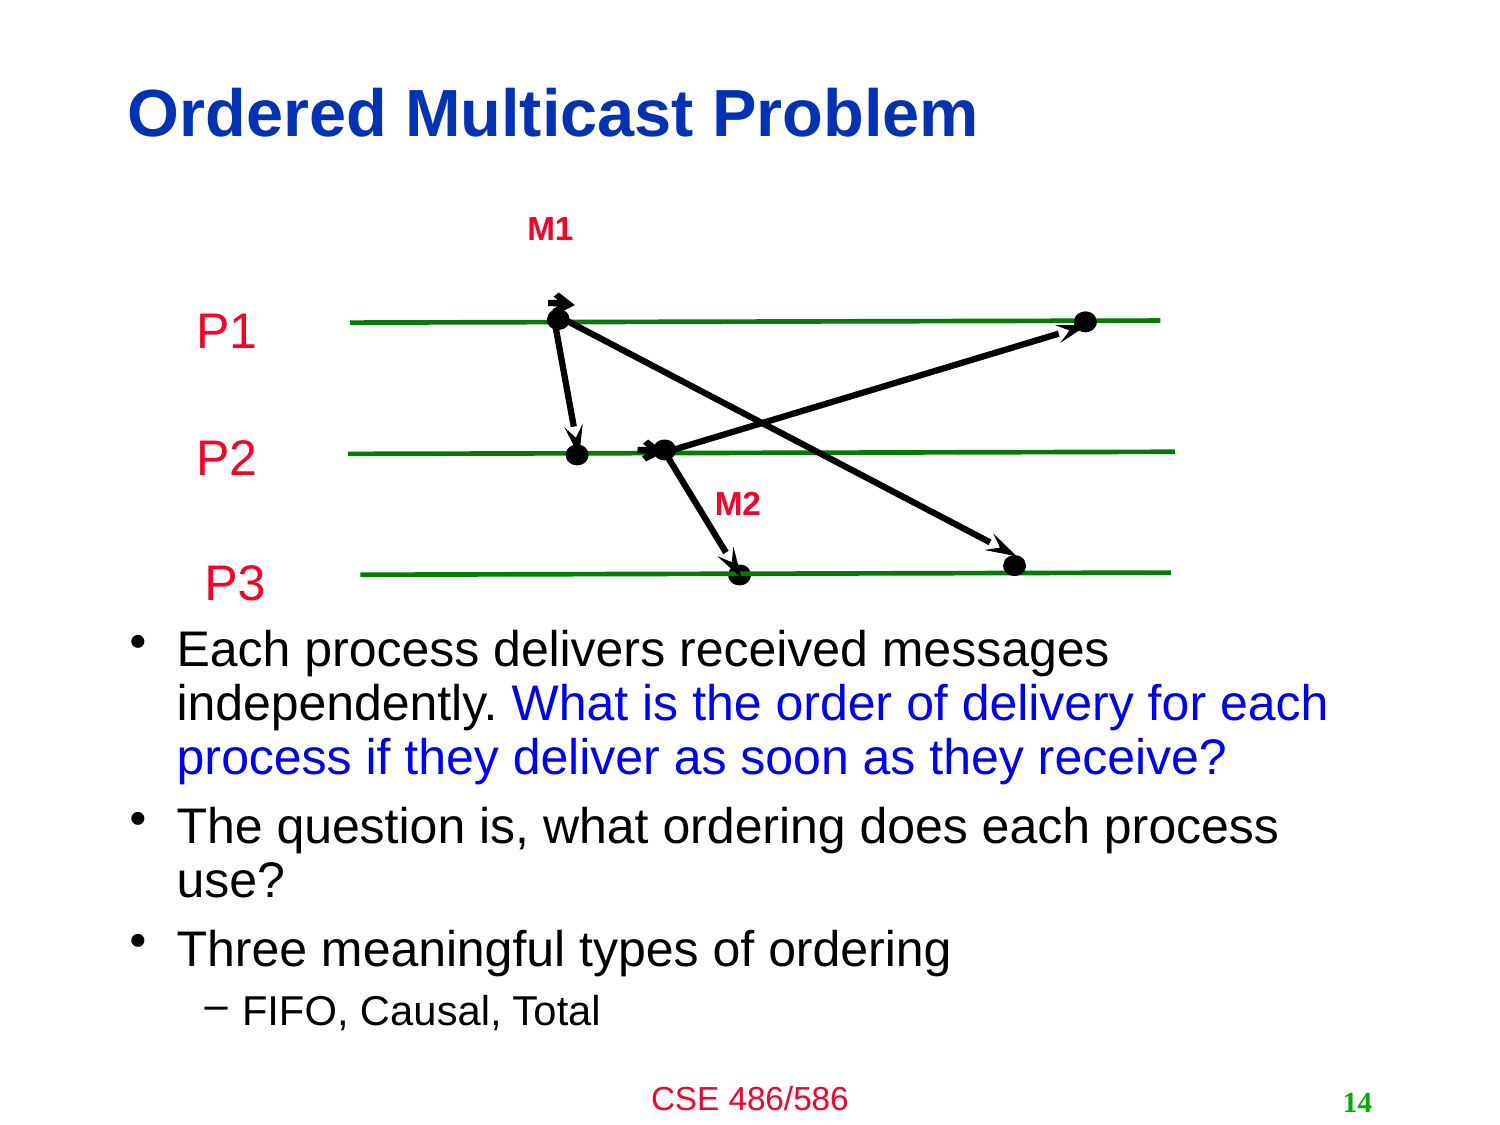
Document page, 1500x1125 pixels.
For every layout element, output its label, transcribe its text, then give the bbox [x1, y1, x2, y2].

text_box [1065, 324, 1088, 337]
text_box [566, 446, 588, 465]
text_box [637, 449, 665, 453]
text_box [569, 434, 582, 457]
text_box P3 [189, 543, 380, 619]
text_box P2 [181, 418, 371, 494]
title Ordered Multicast Problem [112, 53, 1310, 176]
text_box [667, 450, 675, 458]
text_box [729, 574, 751, 585]
text_box [547, 315, 569, 329]
text_box [656, 440, 675, 451]
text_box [547, 302, 575, 306]
text_box M1 [512, 199, 638, 255]
slide_number 14 [1074, 1076, 1388, 1125]
list Each process delivers received messages independently. What is the order of delivery for each process if they deliver as soon as they receive? The question is, what ordering does each process use? Three meaningful types of ordering FIFO, Causal, Total [114, 195, 1376, 1005]
text_box M2 [699, 474, 825, 530]
text_box [995, 541, 1017, 556]
text_box [725, 557, 742, 579]
text_box P1 [181, 291, 371, 367]
text_box [739, 565, 750, 573]
text_box [1004, 556, 1026, 575]
text_box [1074, 312, 1096, 332]
